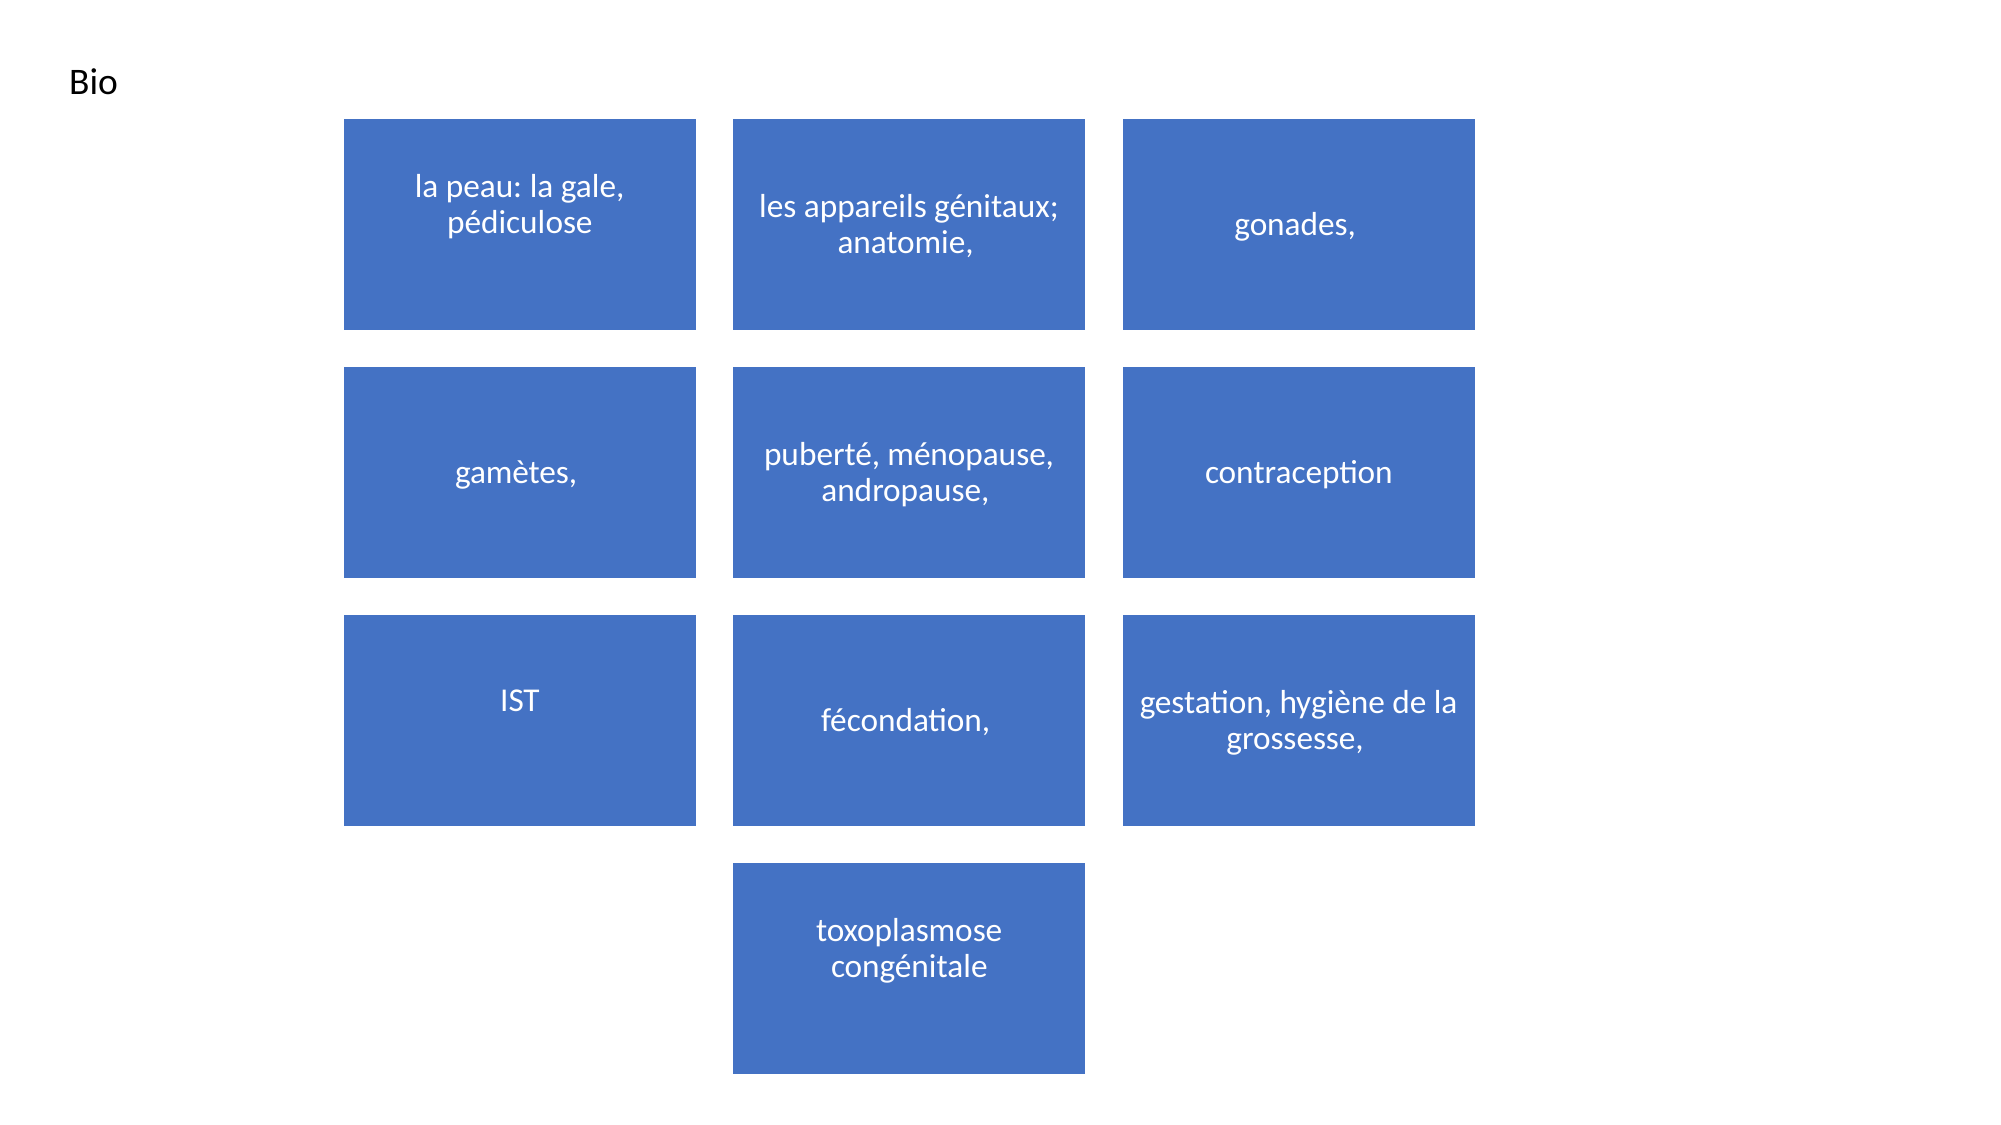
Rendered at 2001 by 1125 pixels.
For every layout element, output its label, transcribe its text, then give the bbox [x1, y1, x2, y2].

text_box Bio [54, 49, 277, 110]
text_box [152, 117, 1667, 1075]
